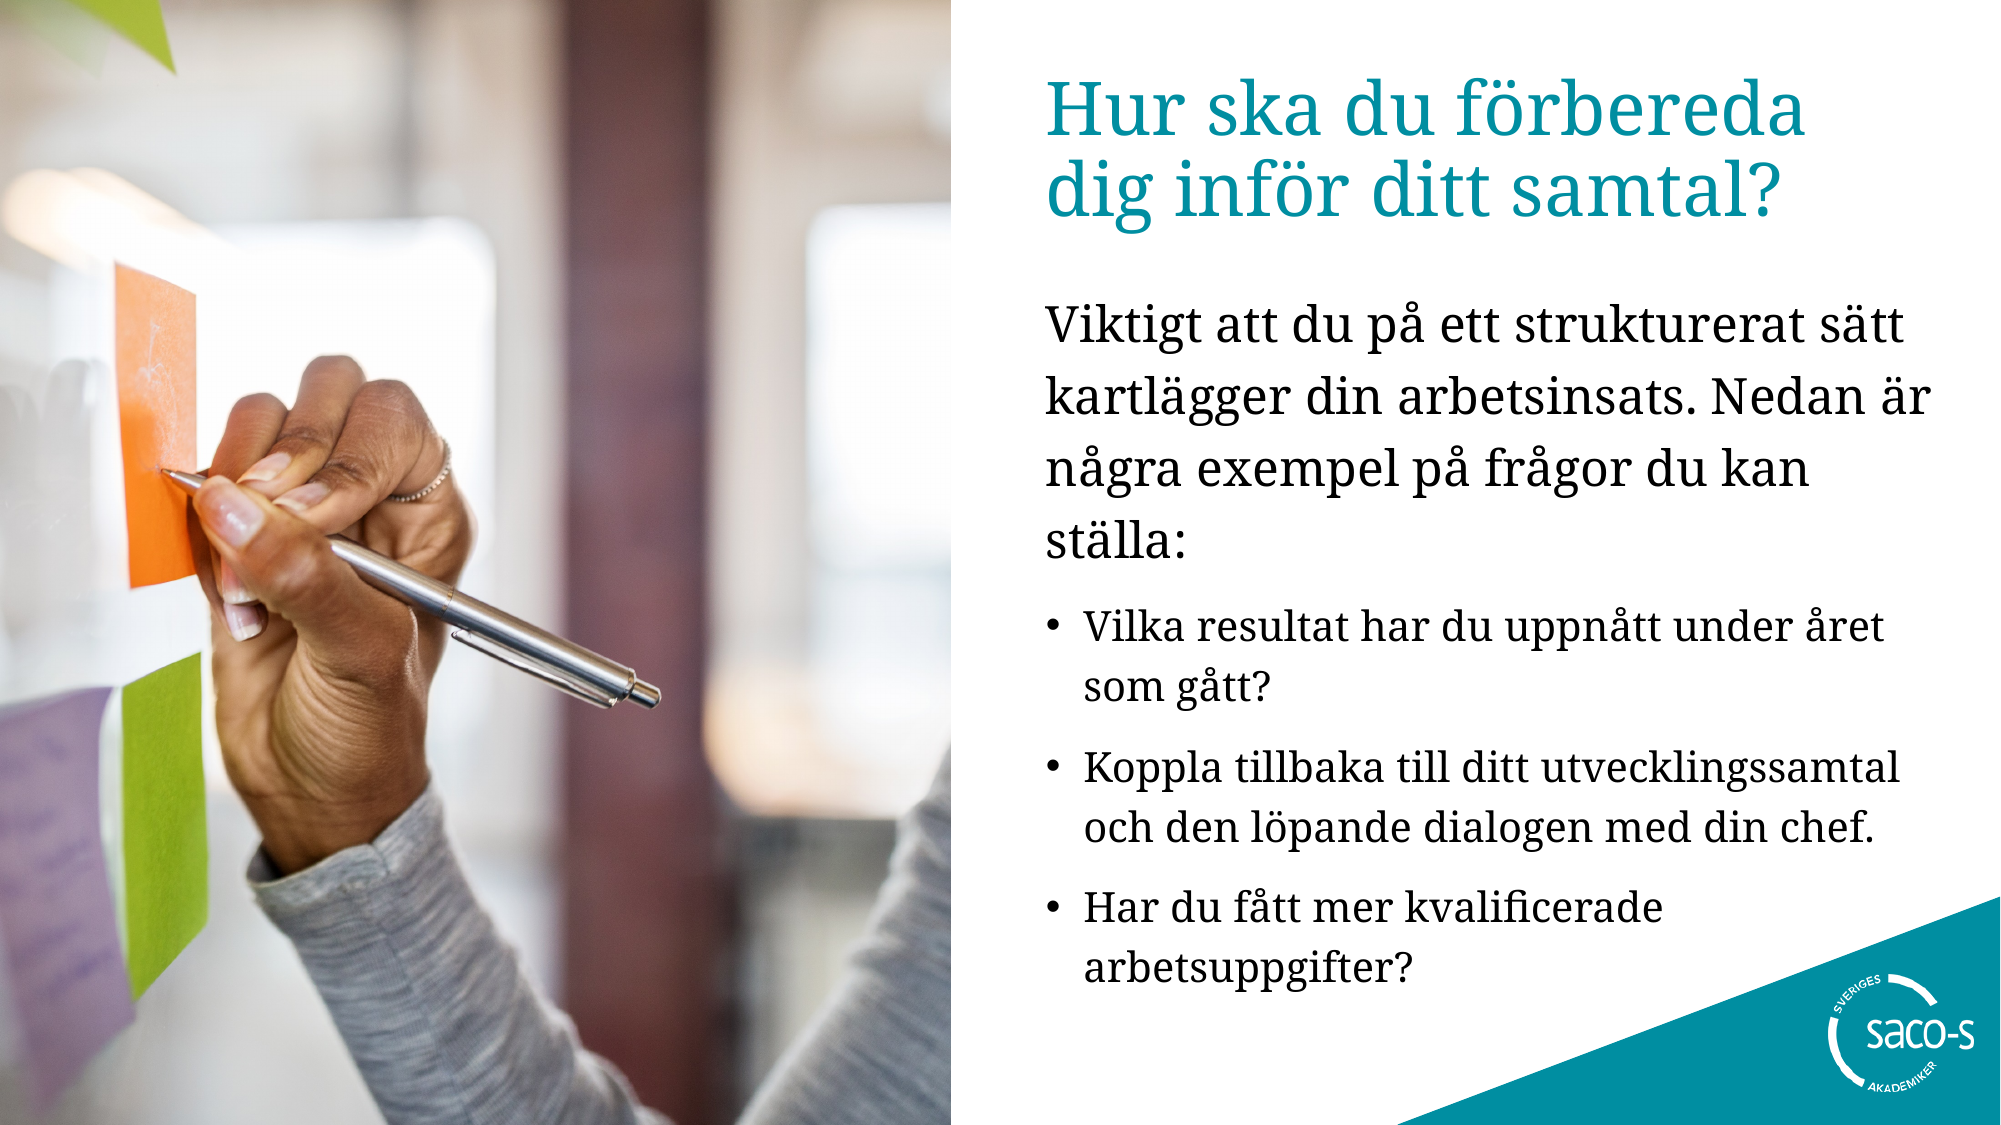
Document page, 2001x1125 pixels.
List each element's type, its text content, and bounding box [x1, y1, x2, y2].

picture [0, 0, 951, 1125]
picture [1828, 974, 1974, 1092]
list Viktigt att du på ett strukturerat sätt kartlägger din arbetsinsats. Nedan är några exempel på frågor du kan ställa: Vilka resultat har du uppnått under året som gått? Koppla tillbaka till ditt utvecklingssamtal och den löpande dialogen med din chef. Har du fått mer kvalificerade arbetsuppgifter? [1030, 273, 1967, 988]
title Hur ska du förbereda dig inför ditt samtal? [1030, 63, 1863, 241]
